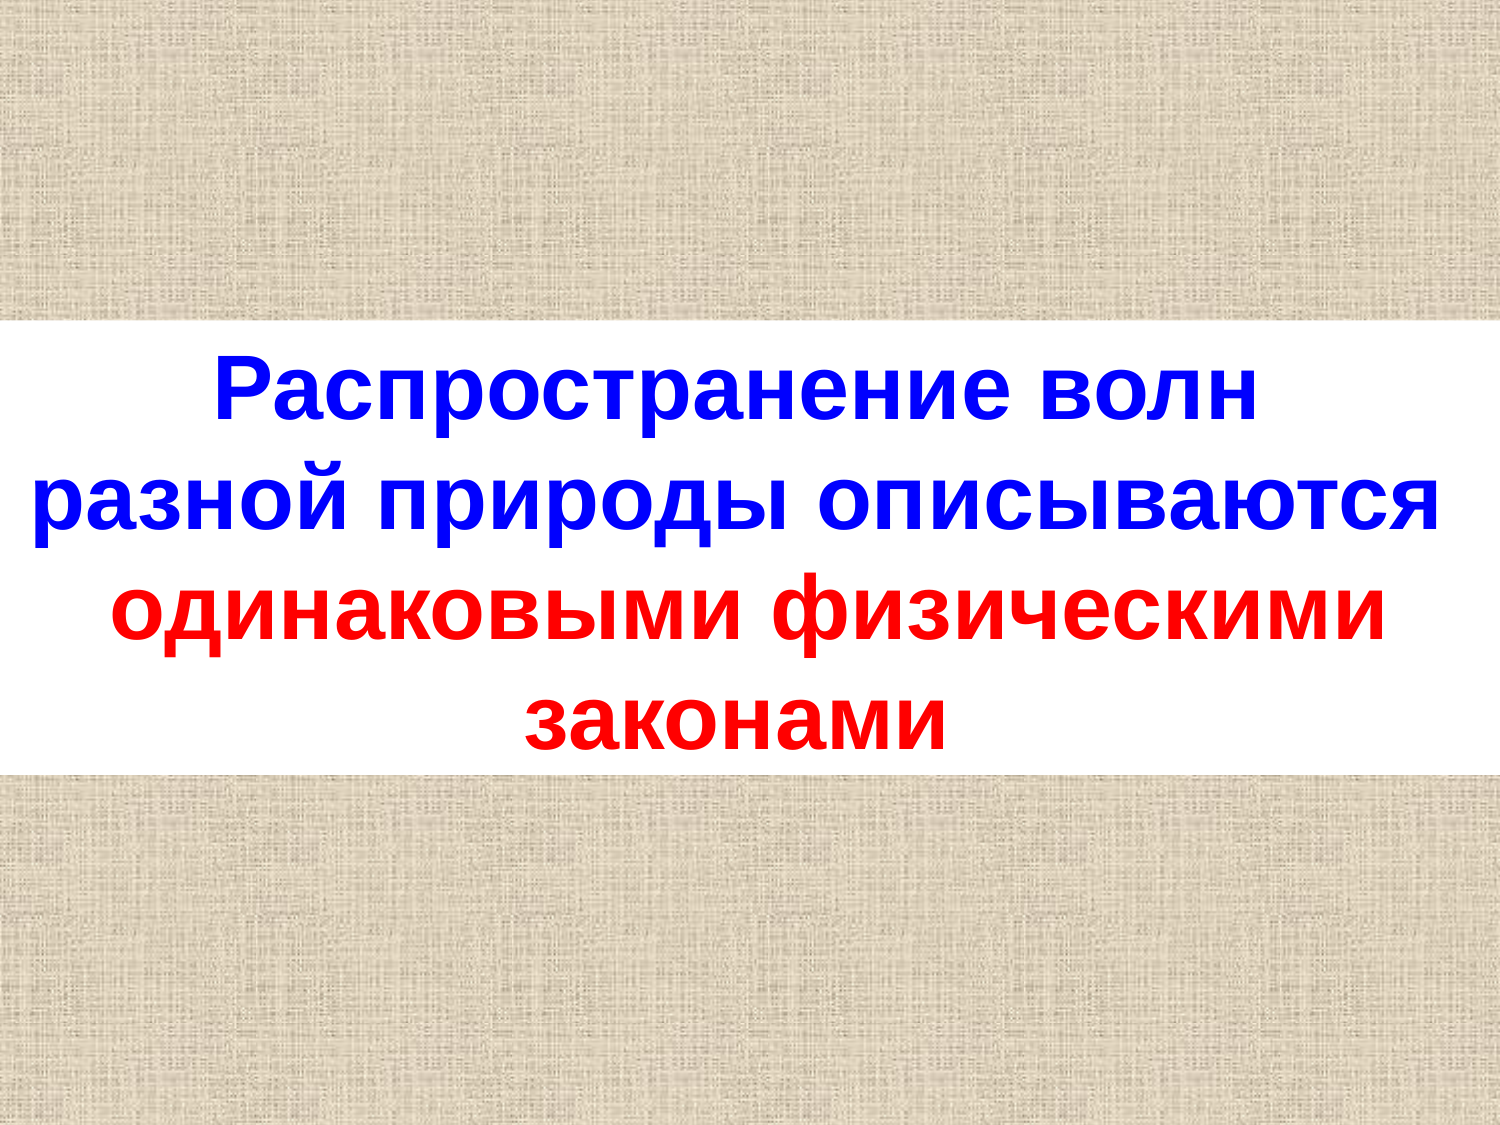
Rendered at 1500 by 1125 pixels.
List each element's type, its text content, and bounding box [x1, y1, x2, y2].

text_box Распространение волн разной природы описываются одинаковыми физическими законами [0, 320, 1500, 775]
picture [0, 0, 1500, 320]
picture [0, 775, 1500, 1125]
